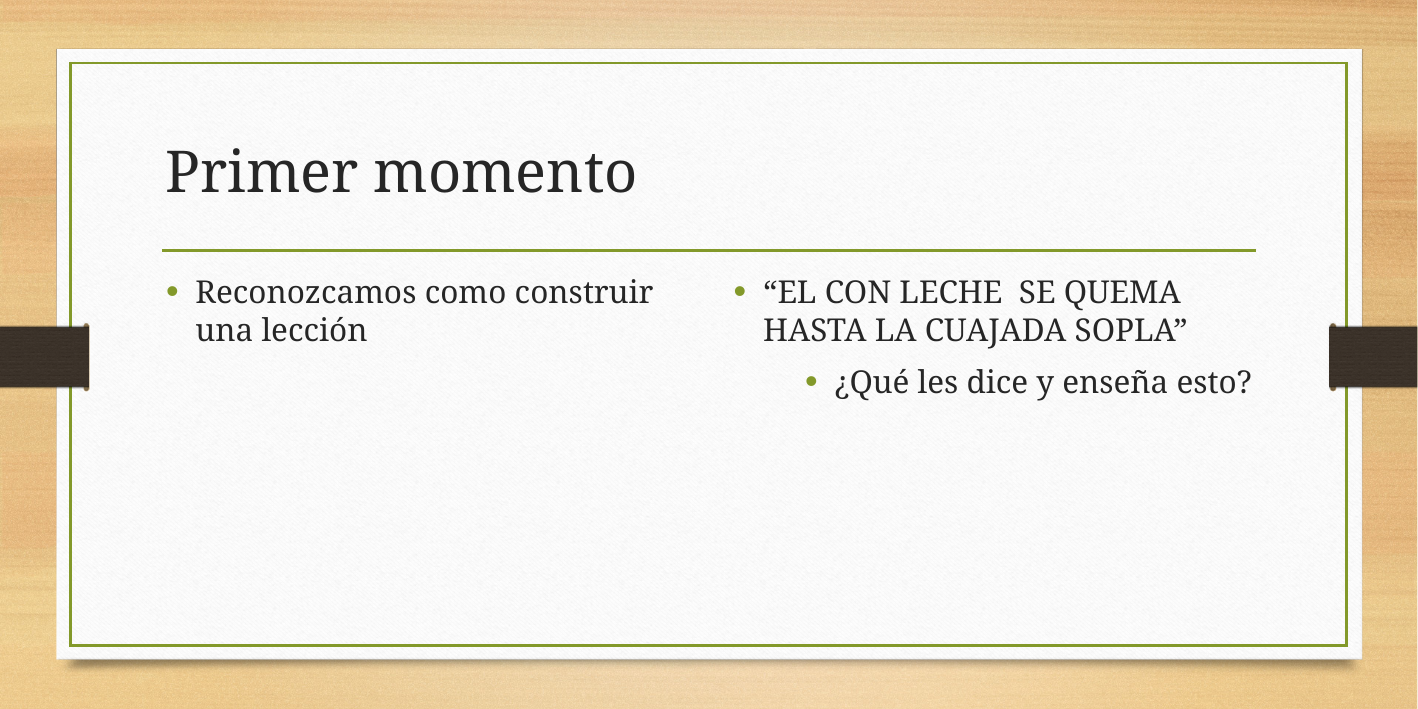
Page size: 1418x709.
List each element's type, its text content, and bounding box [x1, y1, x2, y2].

list Reconozcamos como construir una lección [150, 264, 700, 607]
list “EL CON LECHE SE QUEMA HASTA LA CUAJADA SOPLA” ¿Qué les dice y enseña esto? [718, 264, 1268, 607]
picture [0, 0, 1418, 709]
title Primer momento [150, 101, 1267, 237]
